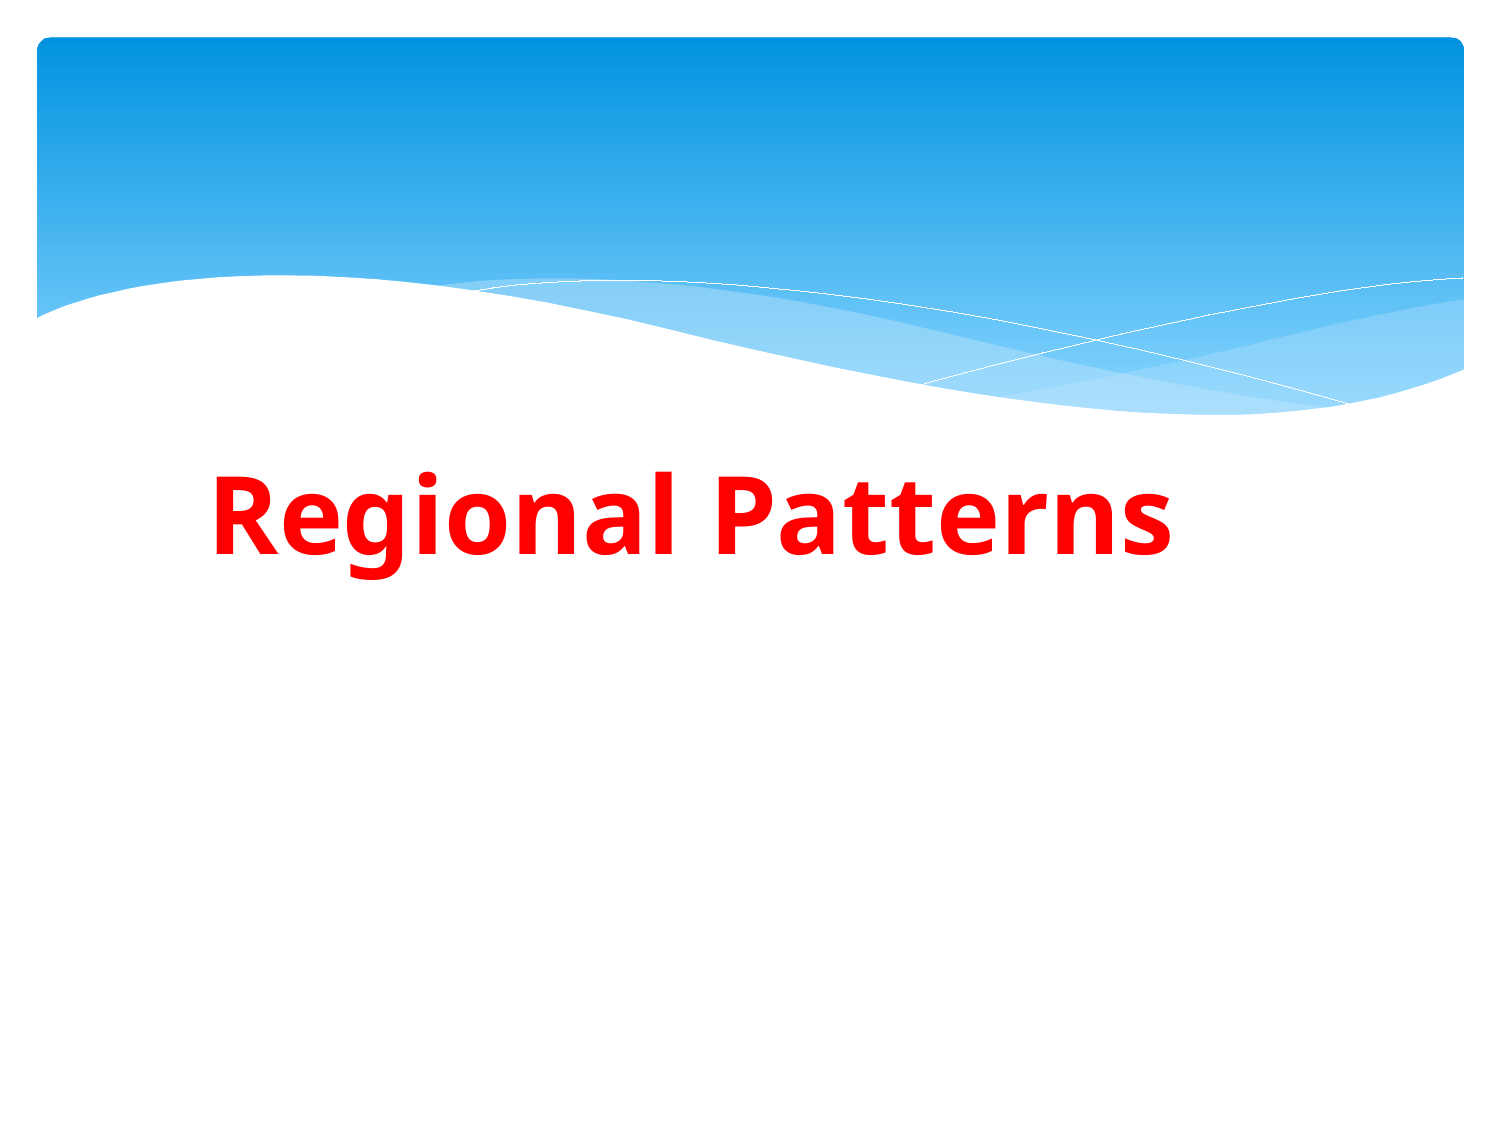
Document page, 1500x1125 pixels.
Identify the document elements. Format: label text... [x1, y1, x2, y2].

list Regional Patterns [143, 438, 1359, 1005]
